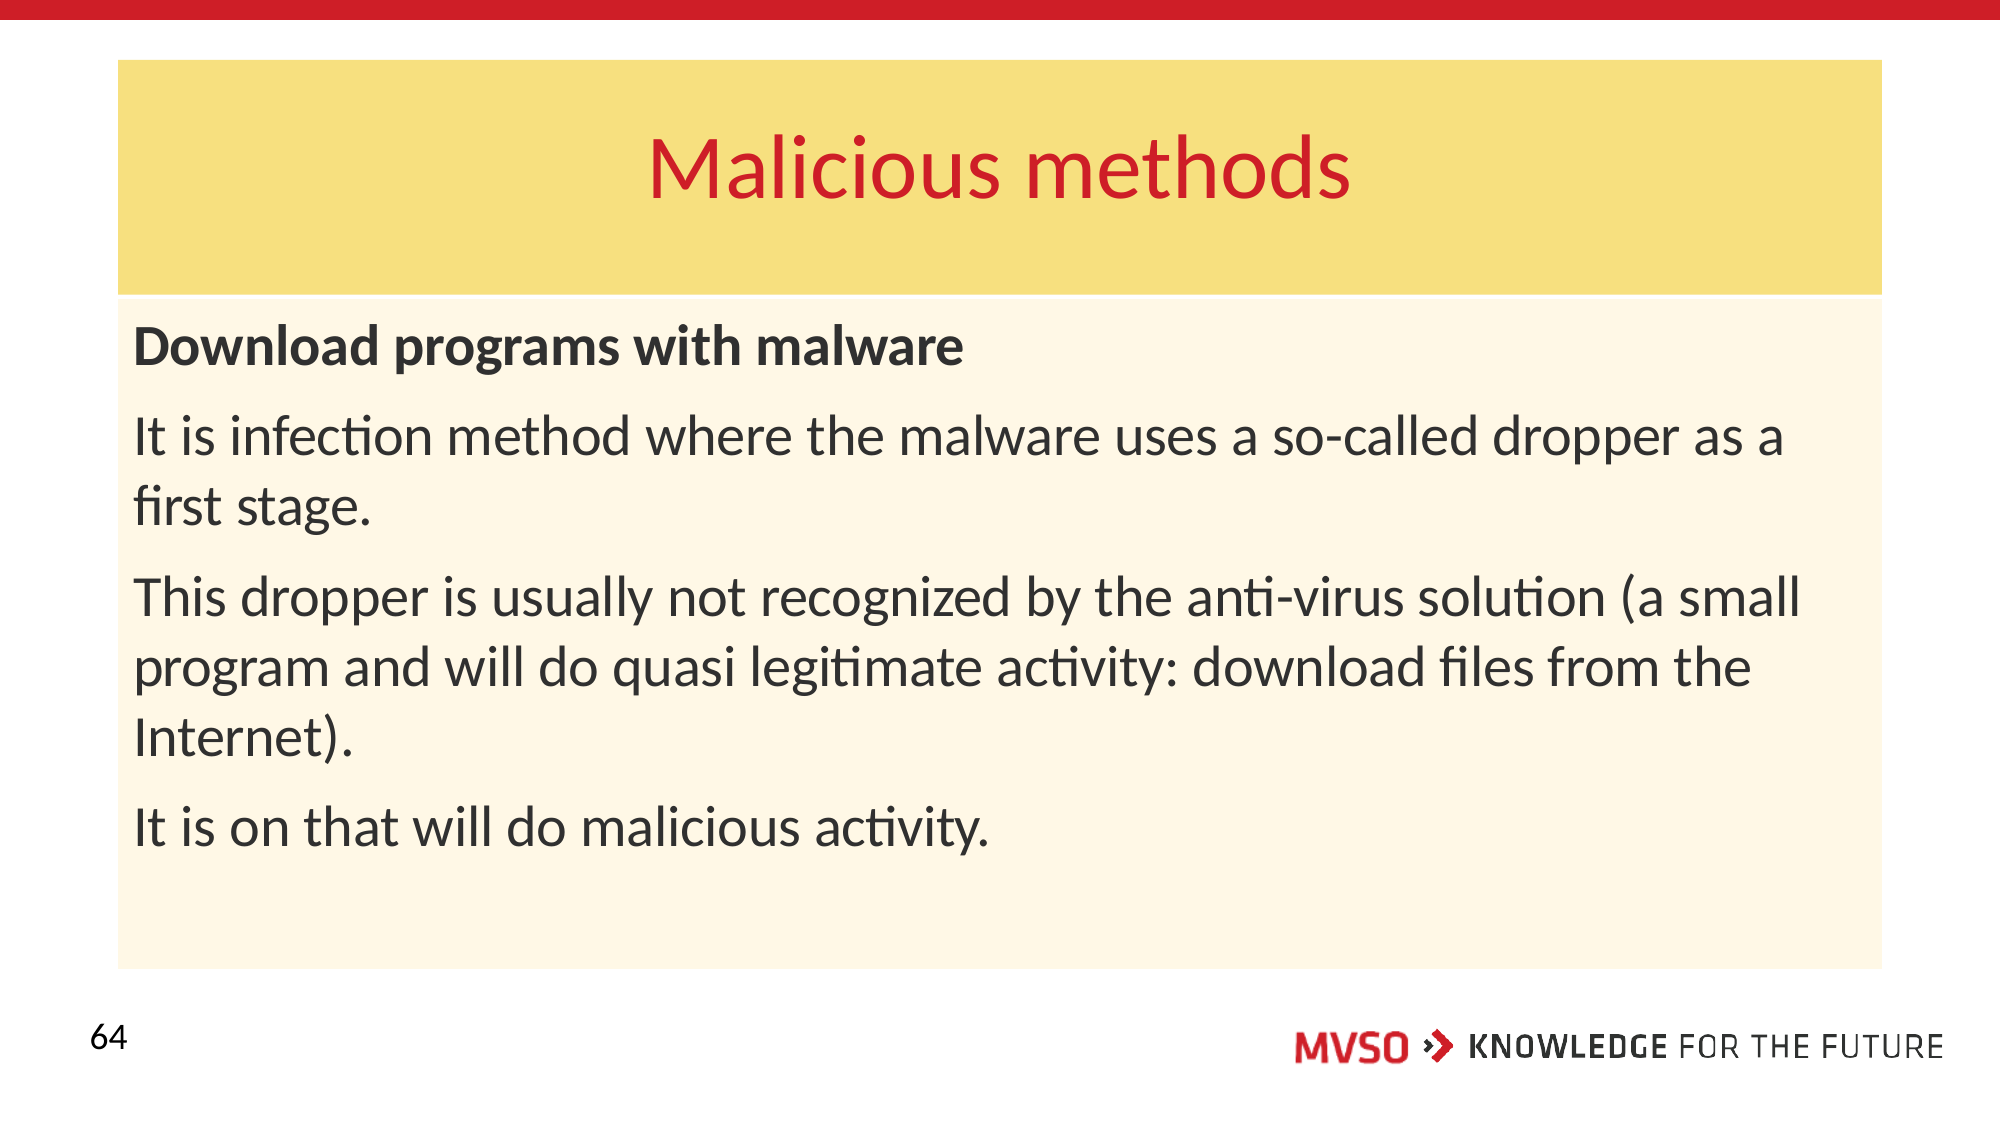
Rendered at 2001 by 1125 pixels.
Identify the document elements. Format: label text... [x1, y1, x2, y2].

picture [1906, 1034, 1924, 1058]
title Malicious methods [118, 59, 1882, 295]
picture [1590, 1034, 1604, 1058]
picture [1492, 1034, 1511, 1058]
picture [1609, 1034, 1626, 1058]
picture [1652, 1034, 1666, 1058]
picture [1928, 1034, 1943, 1058]
picture [1680, 1034, 1694, 1058]
picture [1516, 1034, 1533, 1058]
text_box Download programs with malware It is infection method where the malware uses a so-called dropper as a first stage. This dropper is usually not recognized by the anti-virus solution (a small program and will do quasi legitimate activity: download files from the Internet). It is on that will do malicious activity. [131, 284, 1817, 859]
text_box [118, 299, 1882, 969]
picture [1842, 1034, 1858, 1058]
picture [1537, 1034, 1568, 1058]
picture [1823, 1034, 1837, 1058]
picture [1699, 1034, 1716, 1058]
picture [1470, 1034, 1488, 1058]
picture [1423, 1028, 1454, 1063]
picture [1722, 1034, 1739, 1058]
text_box [1287, 1015, 1422, 1071]
picture [1795, 1034, 1809, 1058]
picture [1883, 1034, 1900, 1058]
picture [1631, 1034, 1647, 1058]
slide_number 64 [83, 1019, 153, 1125]
